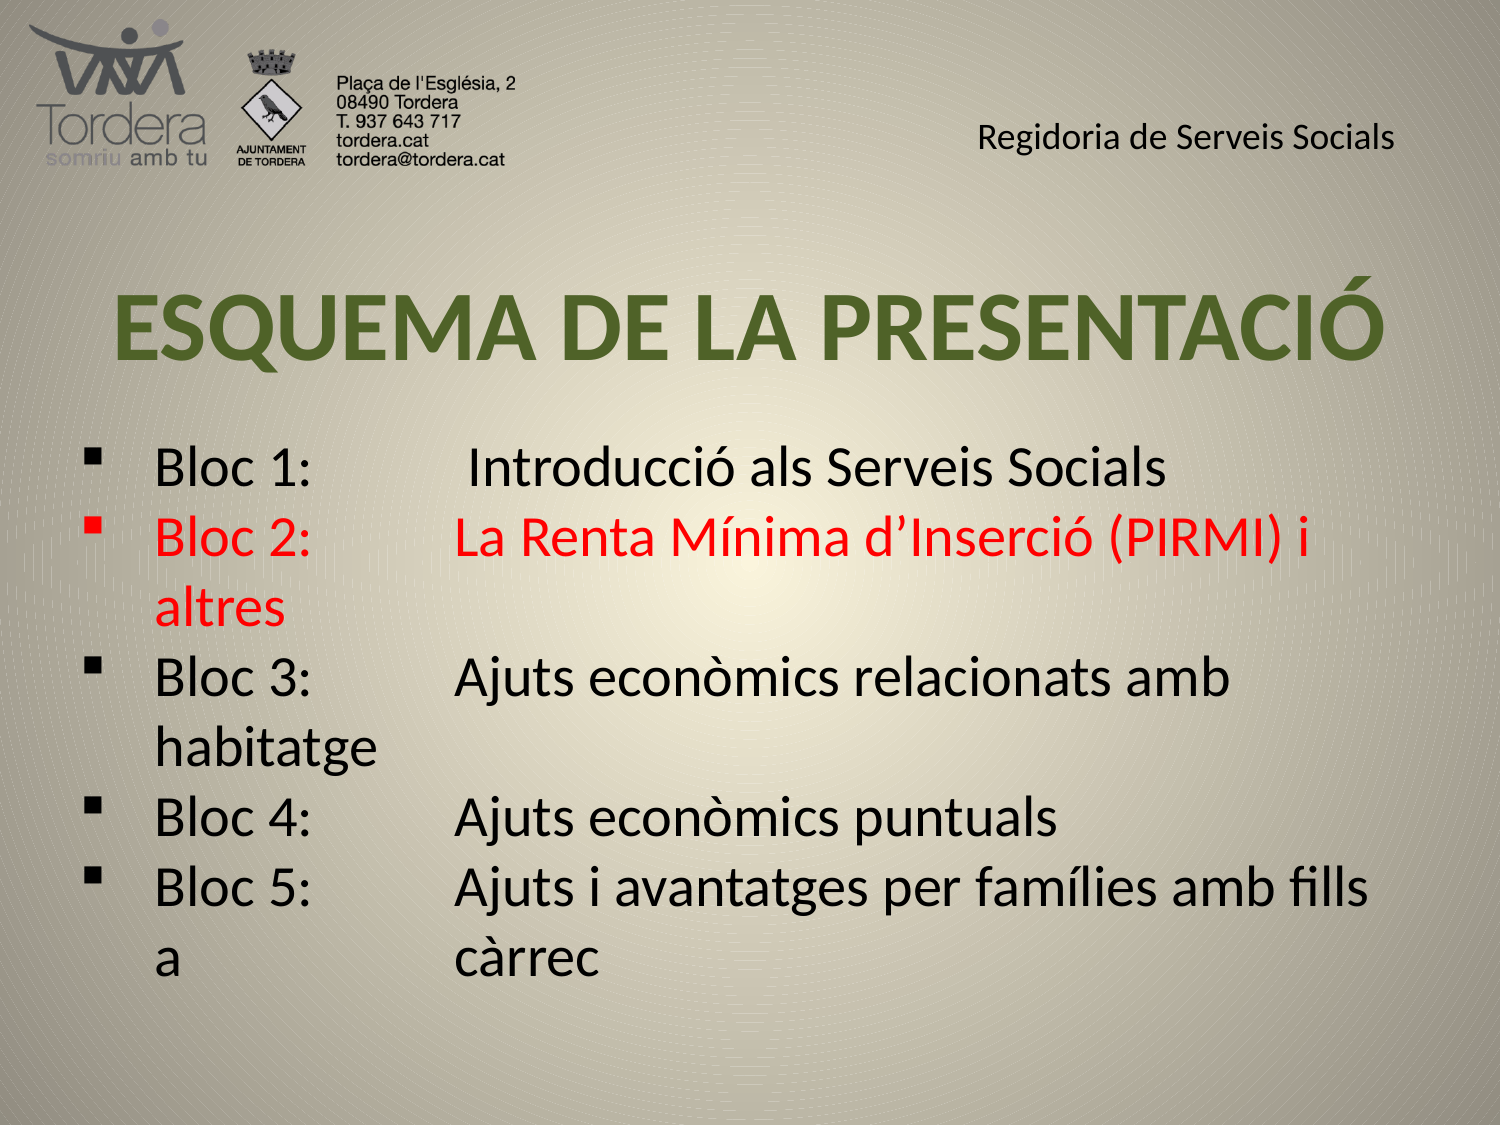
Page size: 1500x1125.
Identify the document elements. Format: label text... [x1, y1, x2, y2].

text_box Bloc 1: Introducció als Serveis Socials Bloc 2: La Renta Mínima d’Inserció (PIRMI) i altres Bloc 3: Ajuts econòmics relacionats amb habitatge Bloc 4: Ajuts econòmics puntuals Bloc 5: Ajuts i avantatges per famílies amb fills a càrrec [64, 420, 1422, 1111]
picture [29, 18, 516, 166]
text_box ESQUEMA DE LA PRESENTACIÓ [73, 277, 1427, 364]
text_box Regidoria de Serveis Socials [962, 104, 1483, 165]
